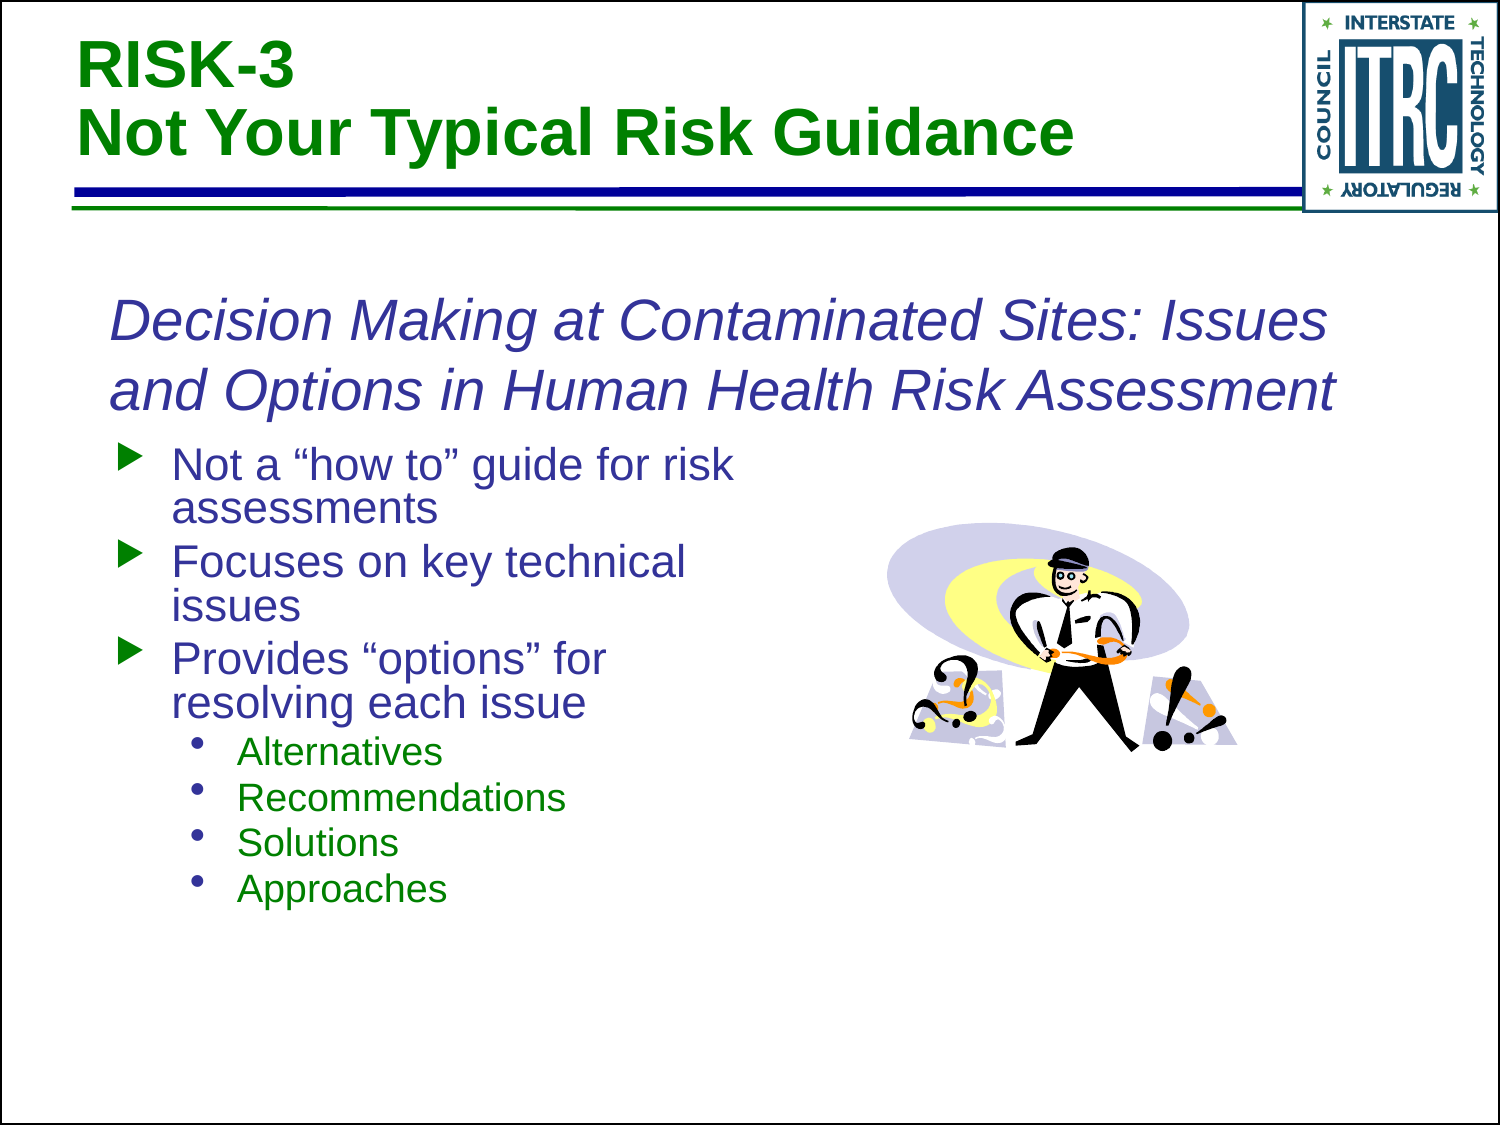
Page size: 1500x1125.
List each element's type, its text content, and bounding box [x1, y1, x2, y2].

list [882, 517, 1243, 758]
text_box Decision Making at Contaminated Sites: Issues and Options in Human Health Risk Assessment [95, 274, 1375, 430]
title RISK-3 Not Your Typical Risk Guidance [61, 15, 1307, 188]
picture [1302, 2, 1498, 213]
list Not a “how to” guide for risk assessments Focuses on key technical issues Provides “options” for resolving each issue Alternatives Recommendations Solutions Approaches [99, 437, 750, 938]
